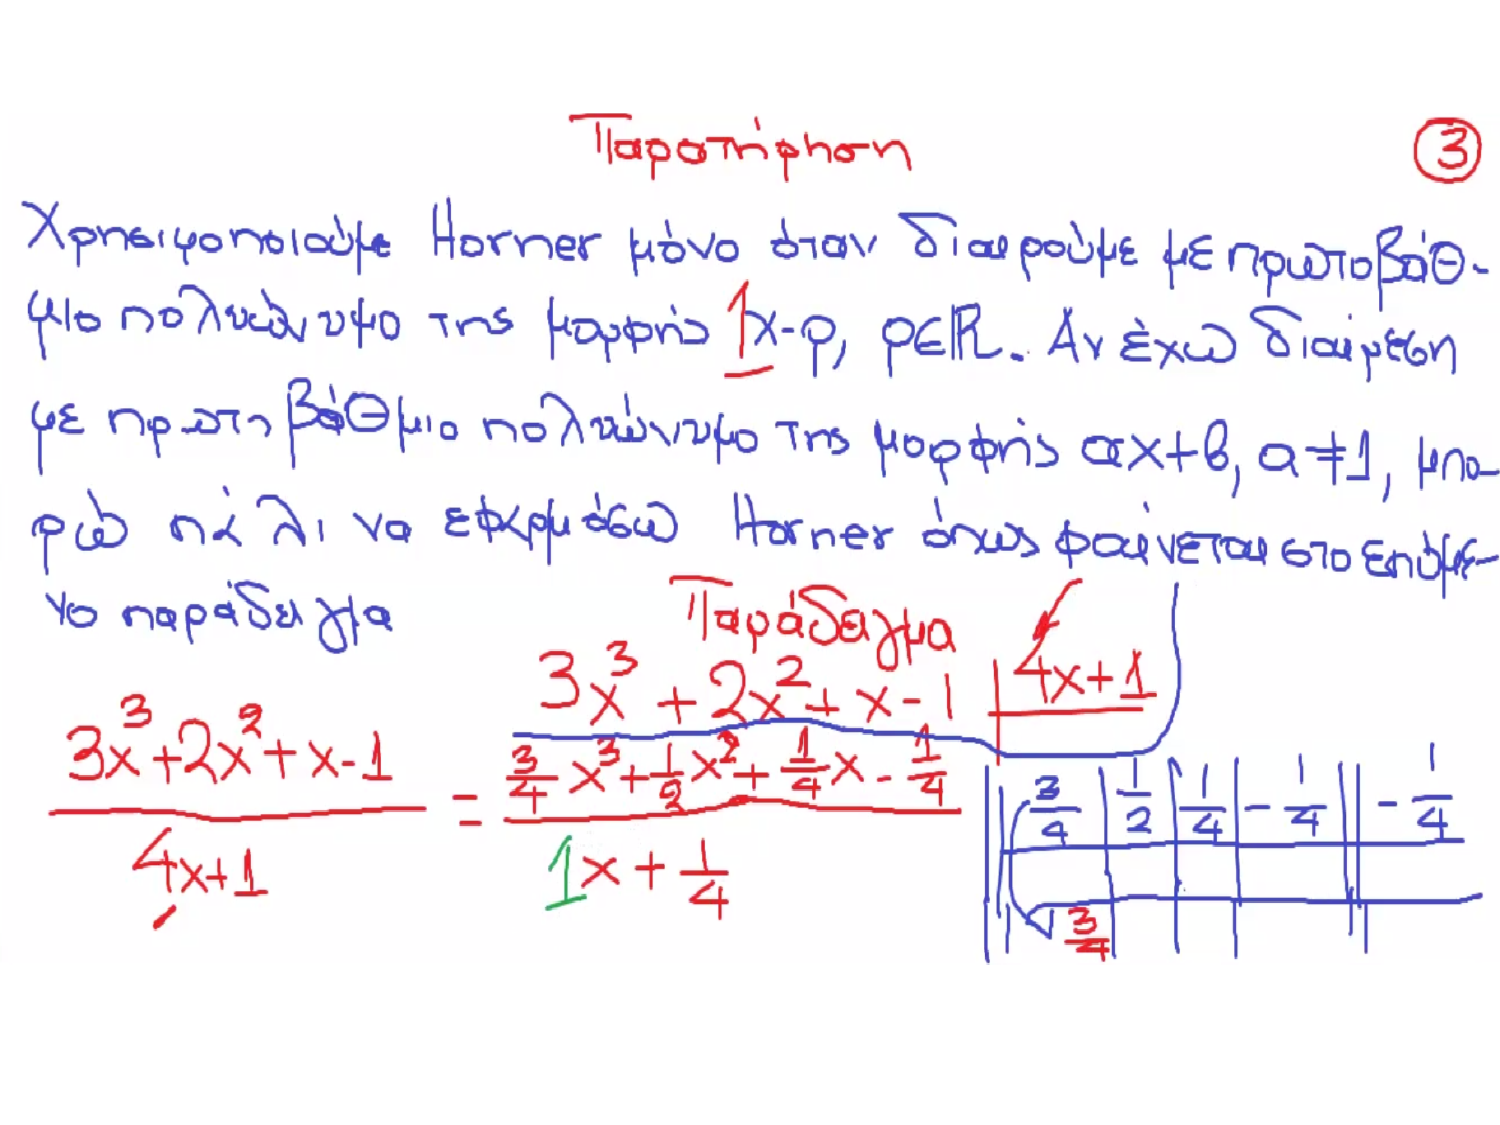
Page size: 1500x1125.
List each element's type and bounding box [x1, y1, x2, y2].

picture [0, 113, 1500, 965]
